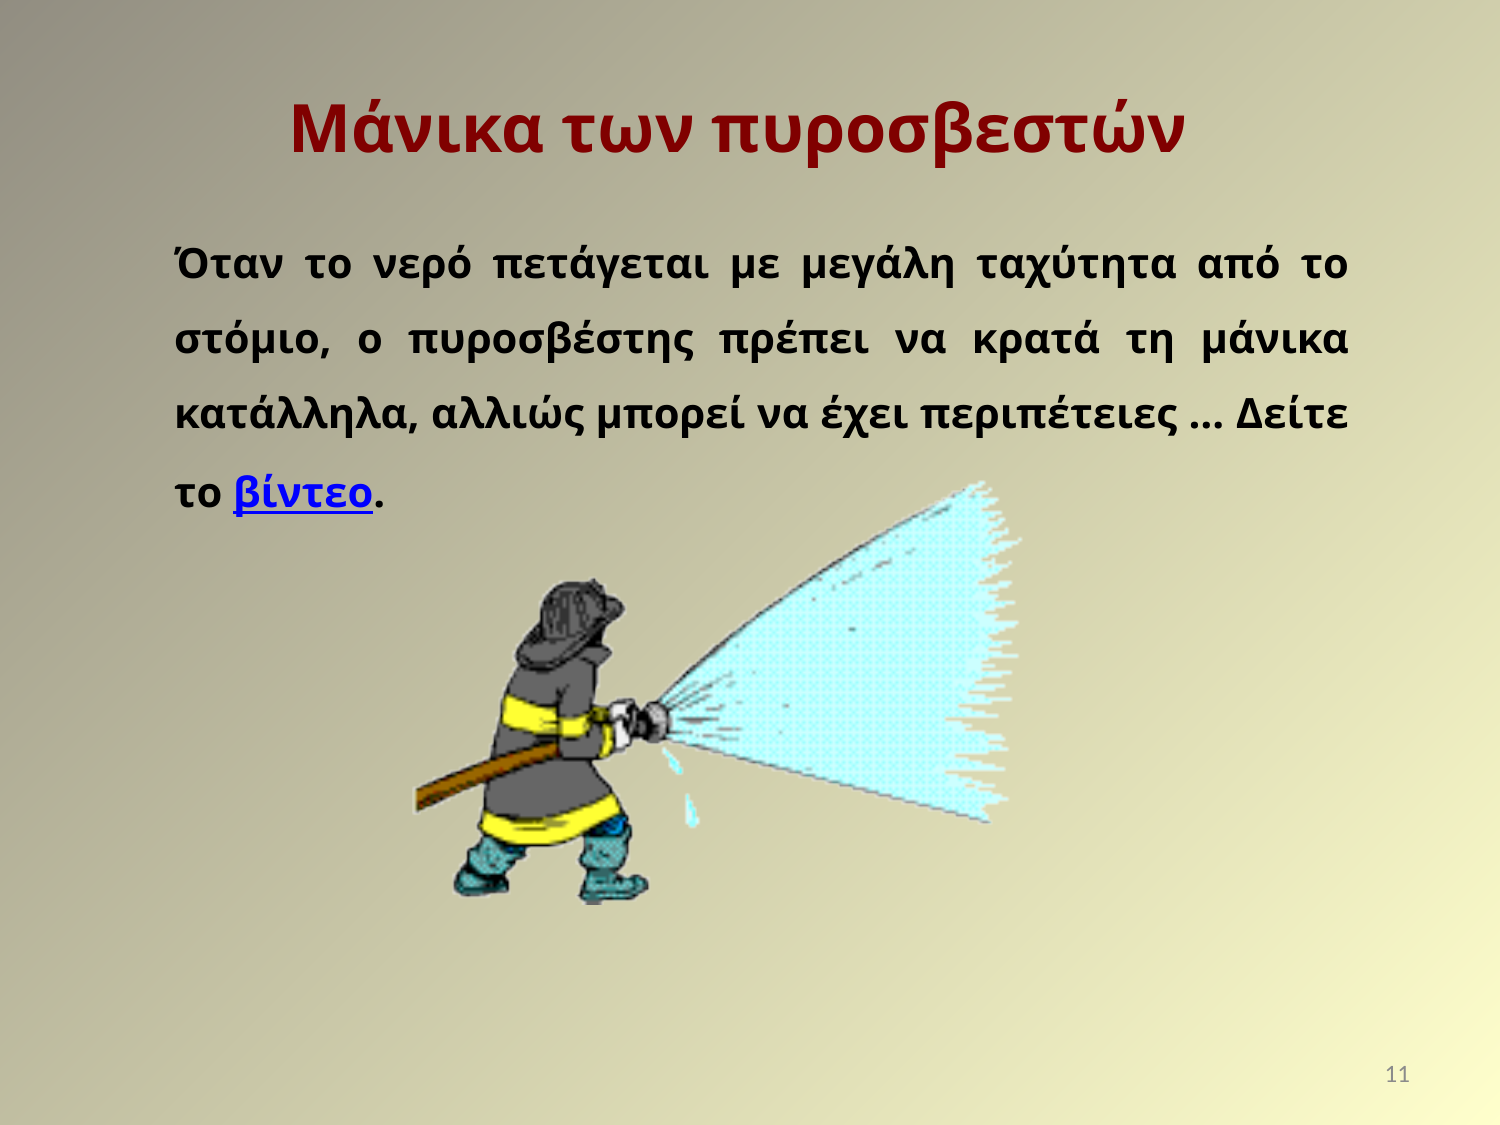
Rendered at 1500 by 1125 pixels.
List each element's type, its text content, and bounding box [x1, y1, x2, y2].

picture [410, 479, 1076, 906]
slide_number 11 [1074, 1042, 1425, 1103]
text_box Όταν το νερό πετάγεται με μεγάλη ταχύτητα από το στόμιο, ο πυροσβέστης πρέπει να κρατά τη μάνικα κατάλληλα, αλλιώς μπορεί να έχει περιπέτειες … Δείτε το βίντεο. [159, 204, 1365, 531]
text_box Μάνικα των πυροσβεστών [265, 78, 1211, 173]
